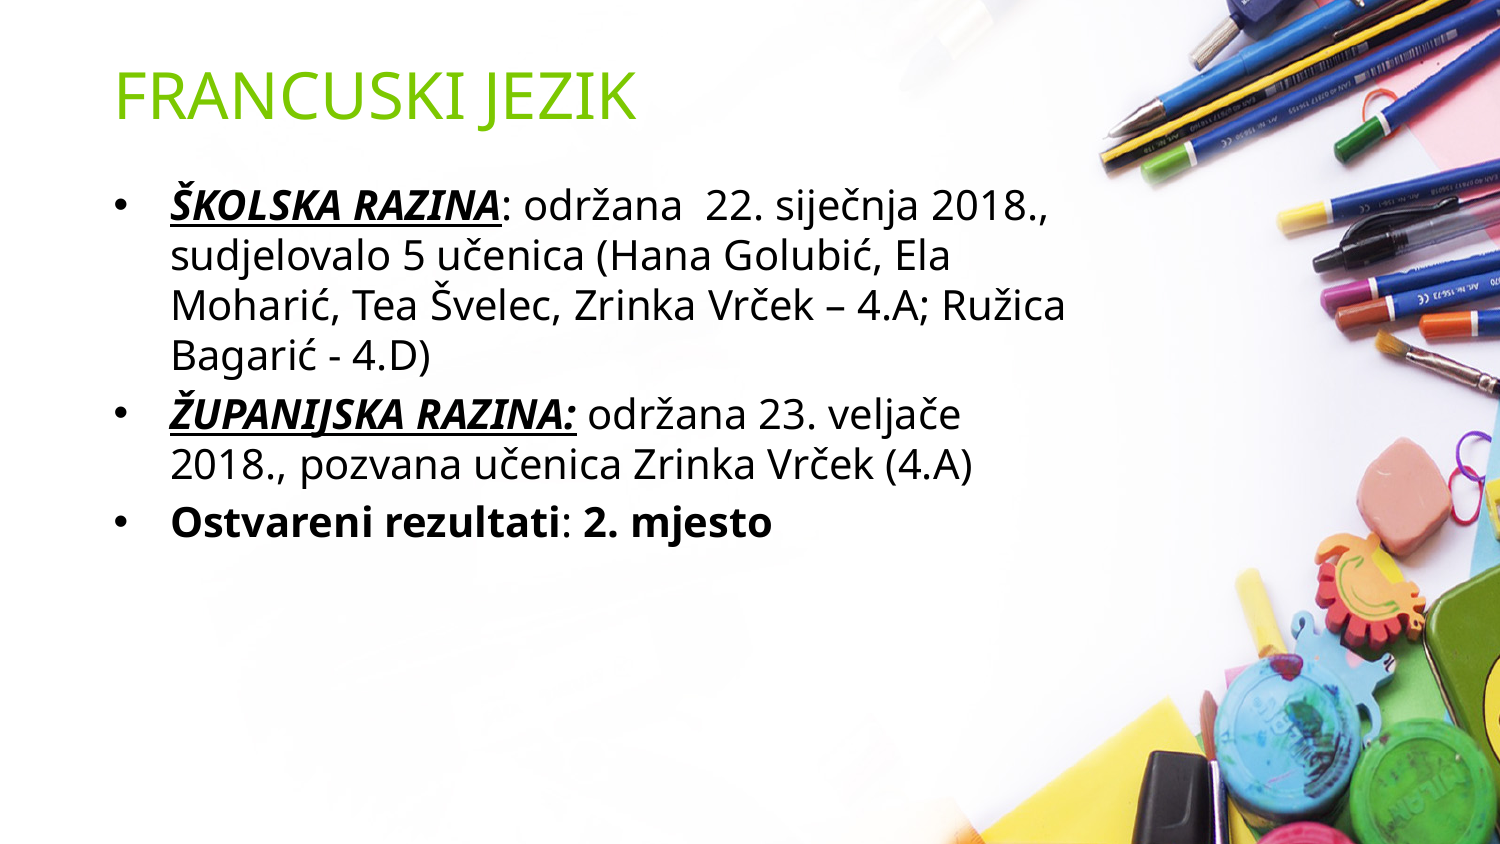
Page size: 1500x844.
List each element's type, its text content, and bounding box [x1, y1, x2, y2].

title FRANCUSKI JEZIK [98, 46, 1101, 141]
picture [0, 0, 1500, 844]
list ŠKOLSKA RAZINA: održana 22. siječnja 2018., sudjelovalo 5 učenica (Hana Golubić, Ela Moharić, Tea Švelec, Zrinka Vrček – 4.A; Ružica Bagarić - 4.D) ŽUPANIJSKA RAZINA: održana 23. veljače 2018., pozvana učenica Zrinka Vrček (4.A) Ostvareni rezultati: 2. mjesto [98, 171, 1101, 773]
